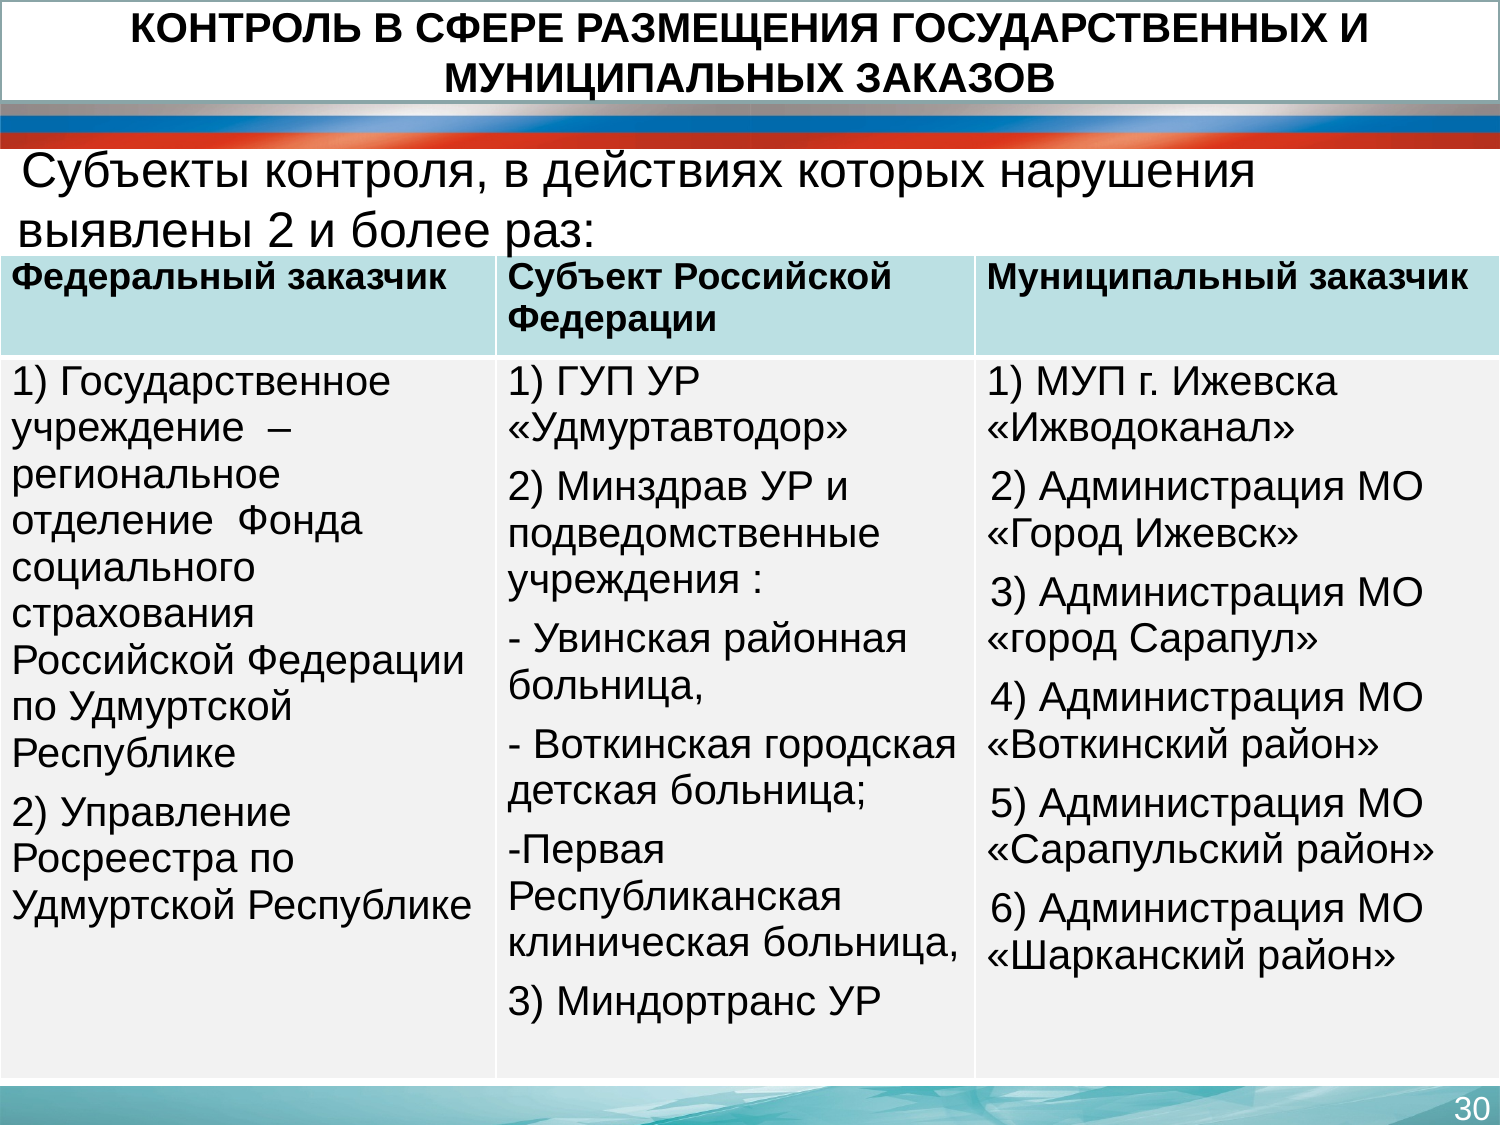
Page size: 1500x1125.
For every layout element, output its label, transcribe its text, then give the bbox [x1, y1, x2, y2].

table_cell 1) Государственное учреждение –региональное отделение Фонда социального страхования Российской Федерации по Удмуртской Республике 2) Управление Росреестра по Удмуртской Республике [1, 360, 495, 1078]
table_header Муниципальный заказчик [976, 265, 1499, 355]
table_cell 1) ГУП УР «Удмуртавтодор» 2) Минздрав УР и подведомственные учреждения : - Увинская районная больница, - Воткинская городская детская больница; -Первая Республиканская клиническая больница, 3) Миндортранс УР [497, 360, 974, 1078]
table_cell 1) МУП г. Ижевска «Ижводоканал» 2) Администрация МО «Город Ижевск» 3) Администрация МО «город Сарапул» 4) Администрация МО «Воткинский район» 5) Администрация МО «Сарапульский район» 6) Администрация МО «Шарканский район» [976, 360, 1499, 1078]
text_box Субъекты контроля, в действиях которых нарушения выявлены 2 и более раз: [2, 129, 1500, 265]
slide_number 30 [1155, 1080, 1500, 1125]
table_header Федеральный заказчик [1, 256, 495, 355]
table_header Субъект Российской Федерации [497, 265, 974, 355]
picture [0, 1086, 1155, 1125]
text_box КОНТРОЛЬ В СФЕРЕ РАЗМЕЩЕНИЯ ГОСУДАРСТВЕННЫХ И МУНИЦИПАЛЬНЫХ ЗАКАЗОВ [0, 0, 1500, 104]
picture [0, 104, 1500, 149]
